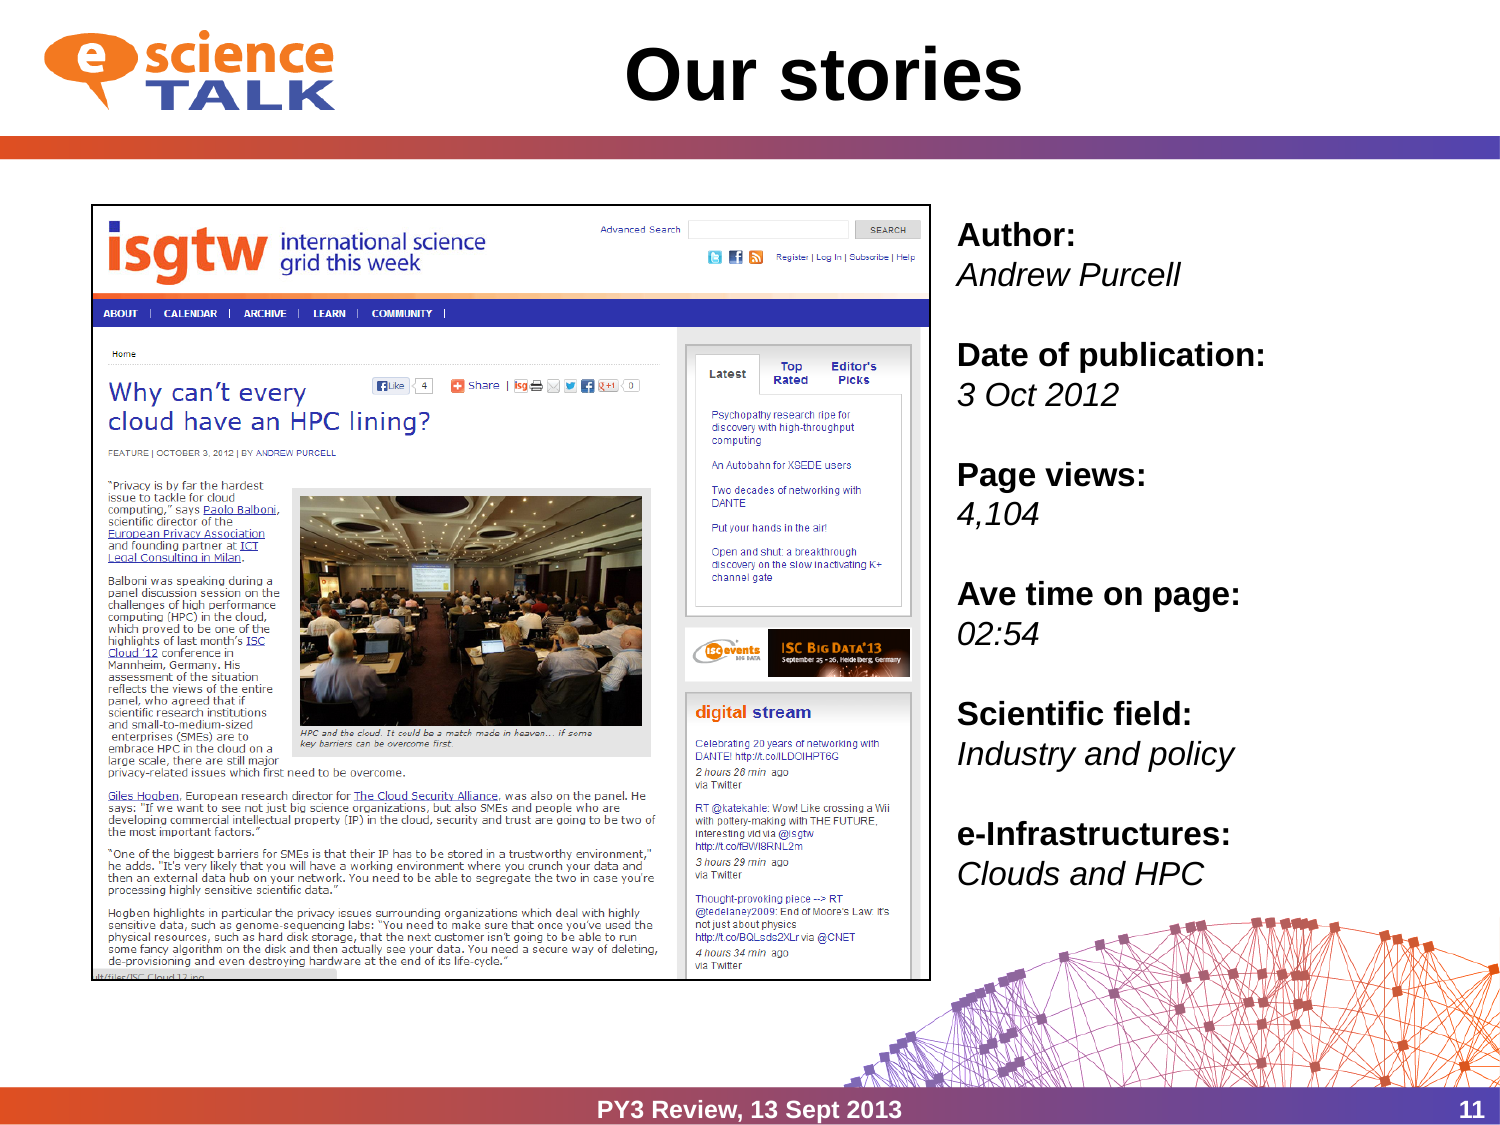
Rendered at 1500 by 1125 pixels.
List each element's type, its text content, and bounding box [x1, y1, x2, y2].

text_box Author: Andrew Purcell Date of publication: 3 Oct 2012 Page views: 4,104 Ave time on page: 02:54 Scientific field: Industry and policy e-Infrastructures: Clouds and HPC [941, 205, 1422, 976]
footer PY3 Review, 13 Sept 2013 [512, 1085, 988, 1125]
title Our stories [150, 0, 1500, 142]
picture [0, 0, 1500, 1125]
slide_number 11 [1149, 1085, 1500, 1125]
